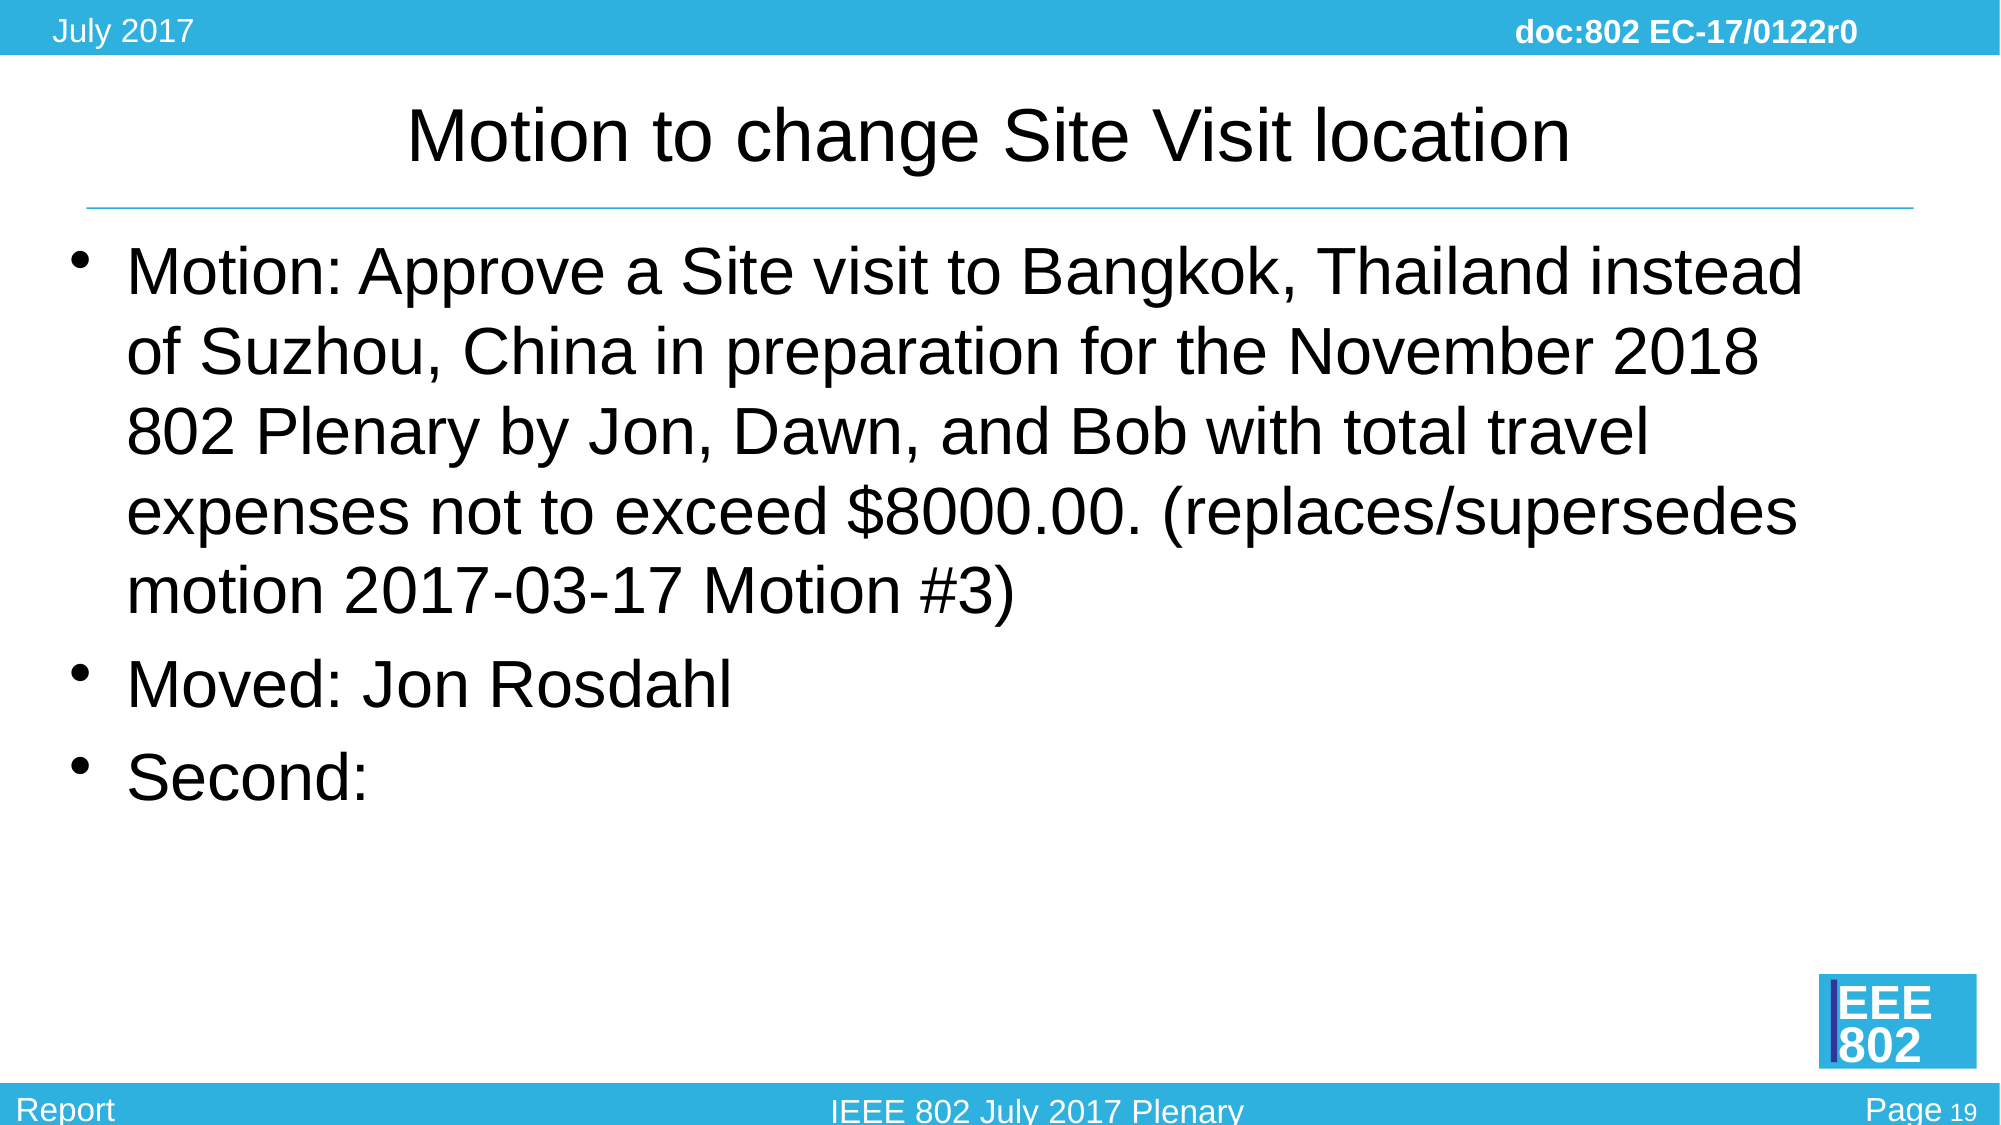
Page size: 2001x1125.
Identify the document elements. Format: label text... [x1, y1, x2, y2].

title Motion to change Site Visit location [99, 66, 1900, 197]
list Motion: Approve a Site visit to Bangkok, Thailand instead of Suzhou, China in preparation for the November 2018 802 Plenary by Jon, Dawn, and Bob with total travel expenses not to exceed $8000.00. (replaces/supersedes motion 2017-03-17 Motion #3) Moved: Jon Rosdahl Second: [54, 220, 1855, 963]
